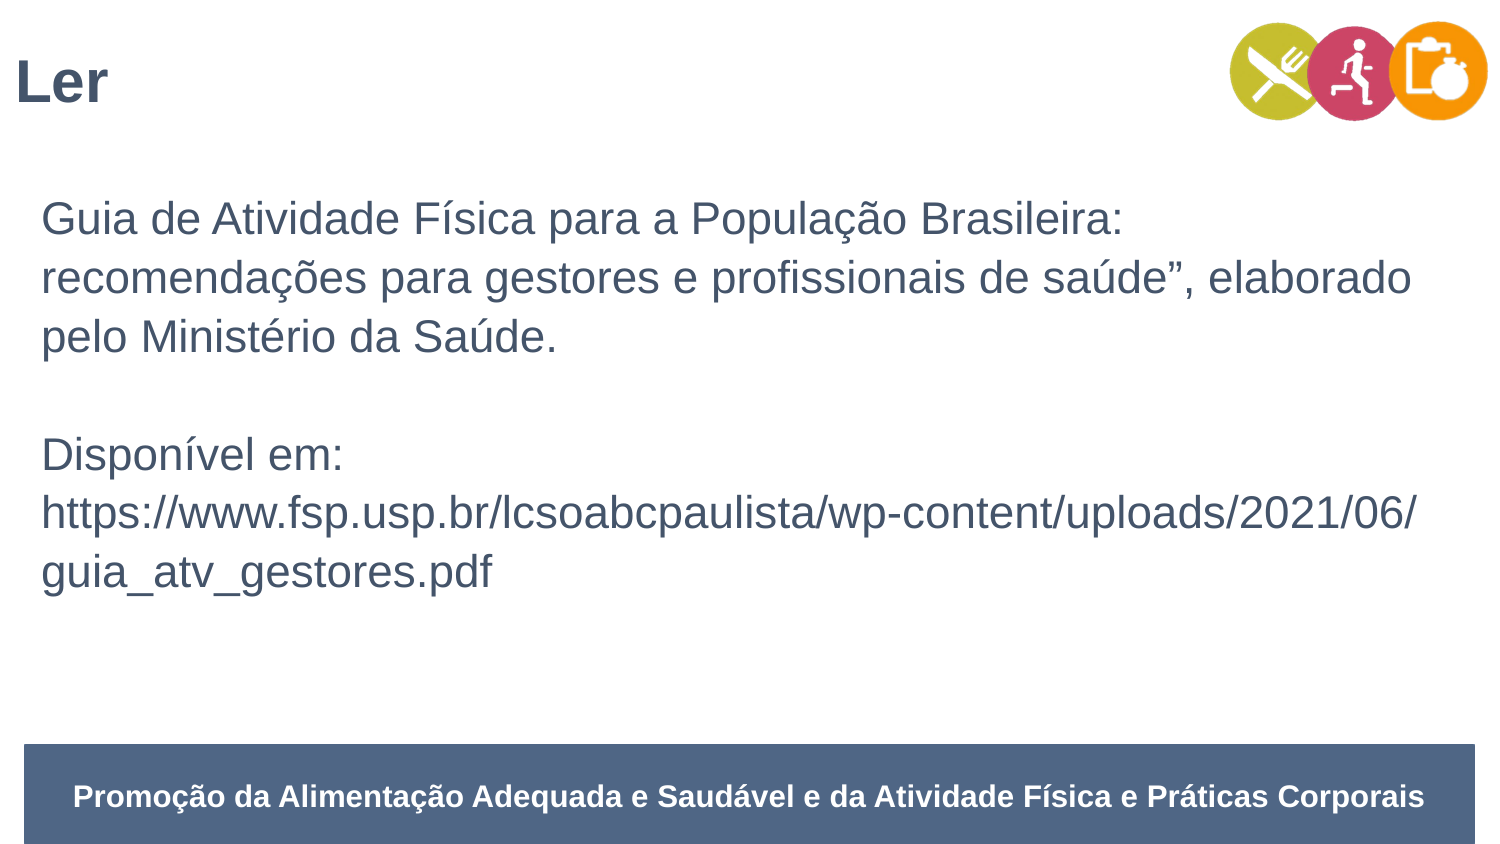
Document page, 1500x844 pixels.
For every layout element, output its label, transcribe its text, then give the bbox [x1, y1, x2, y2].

picture [24, 744, 1475, 844]
picture [1221, 15, 1499, 128]
text_box Ler [0, 15, 1136, 128]
text_box Guia de Atividade Física para a População Brasileira: recomendações para gestores e profissionais de saúde”, elaborado pelo Ministério da Saúde. Disponível em: https://www.fsp.usp.br/lcsoabcpaulista/wp-content/uploads/2021/06/guia_atv_gestores.pdf [25, 170, 1457, 671]
